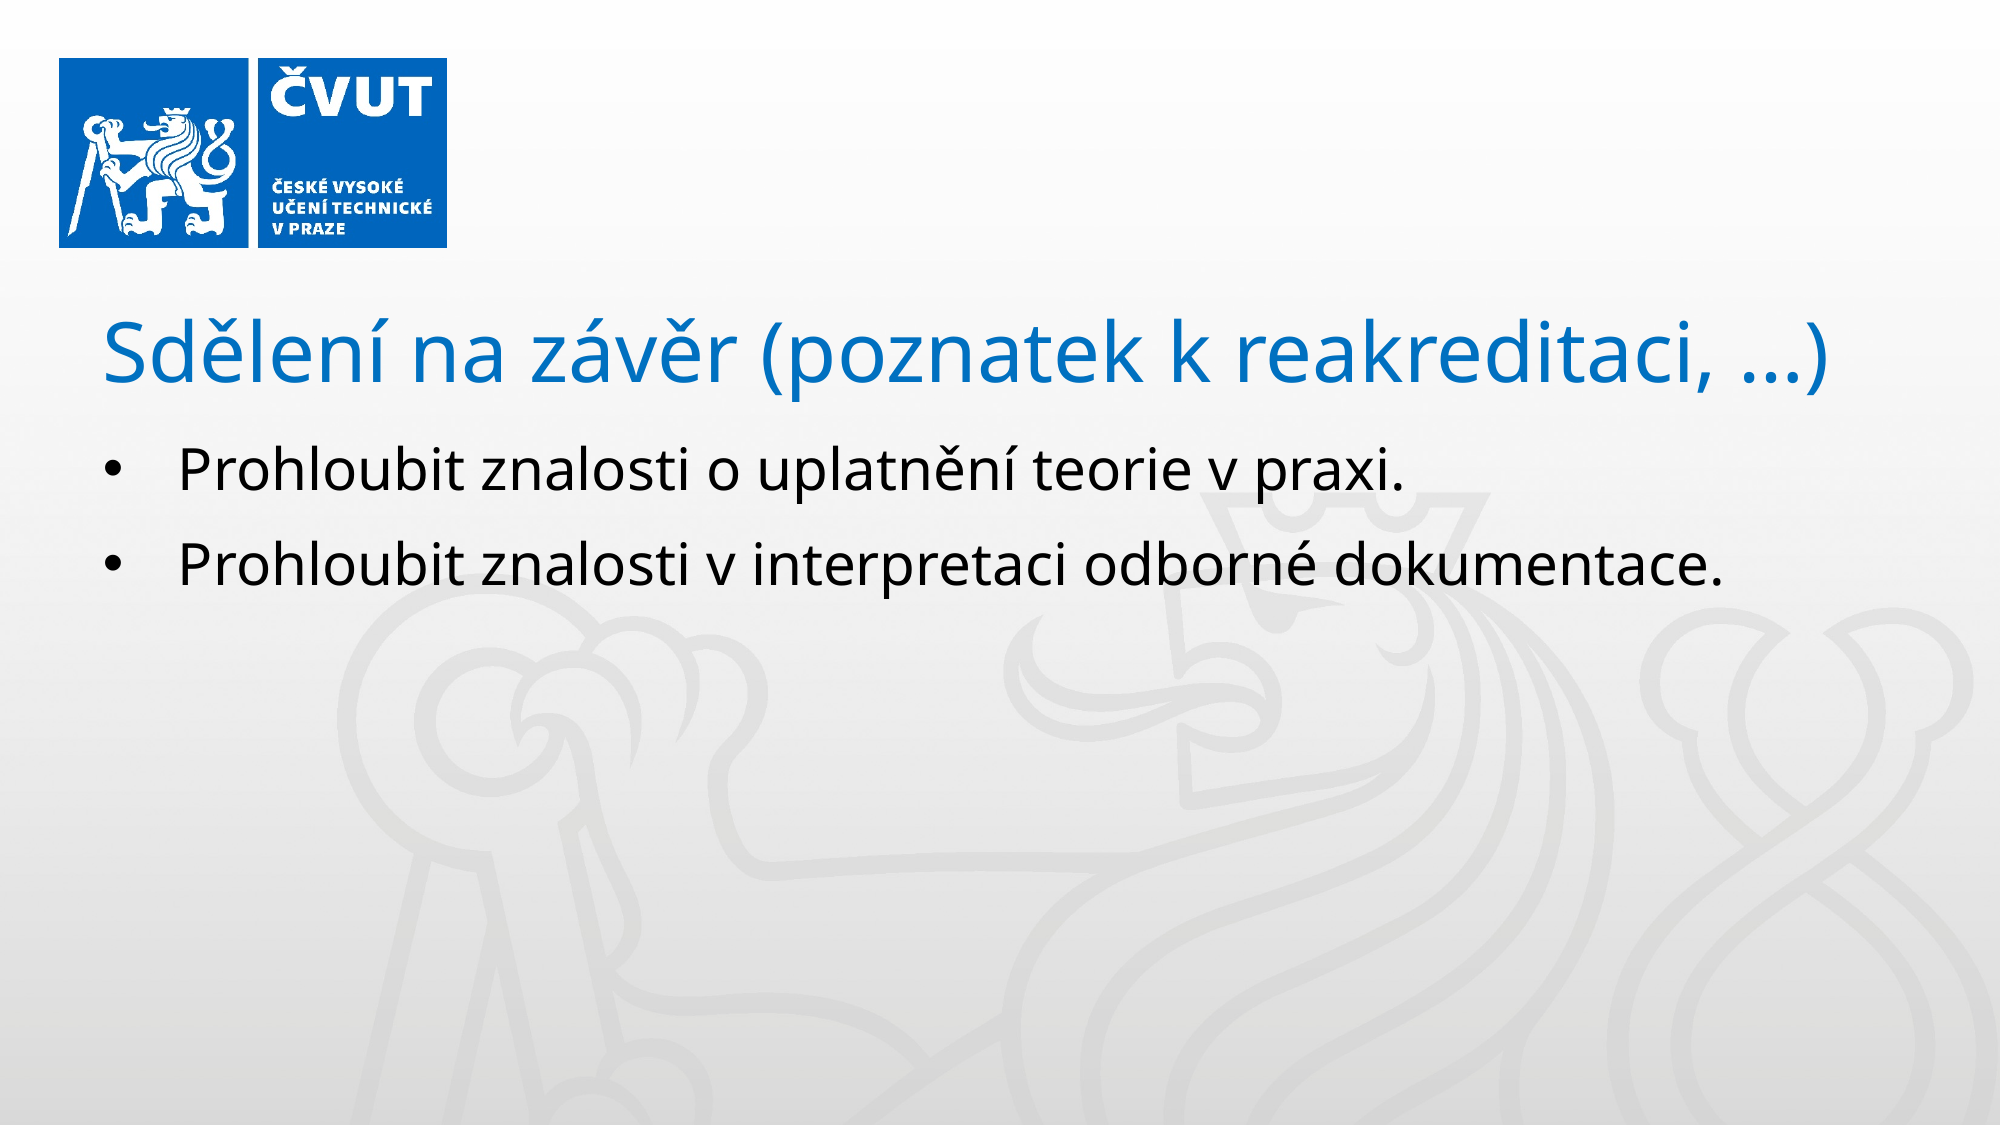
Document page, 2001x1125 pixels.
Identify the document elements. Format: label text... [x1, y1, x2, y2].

text_box Prohloubit znalosti o uplatnění teorie v praxi. Prohloubit znalosti v interpretaci odborné dokumentace. [88, 425, 1953, 605]
picture [0, 0, 2000, 1125]
text_box Sdělení na závěr (poznatek k reakreditaci, …) [88, 291, 1959, 407]
